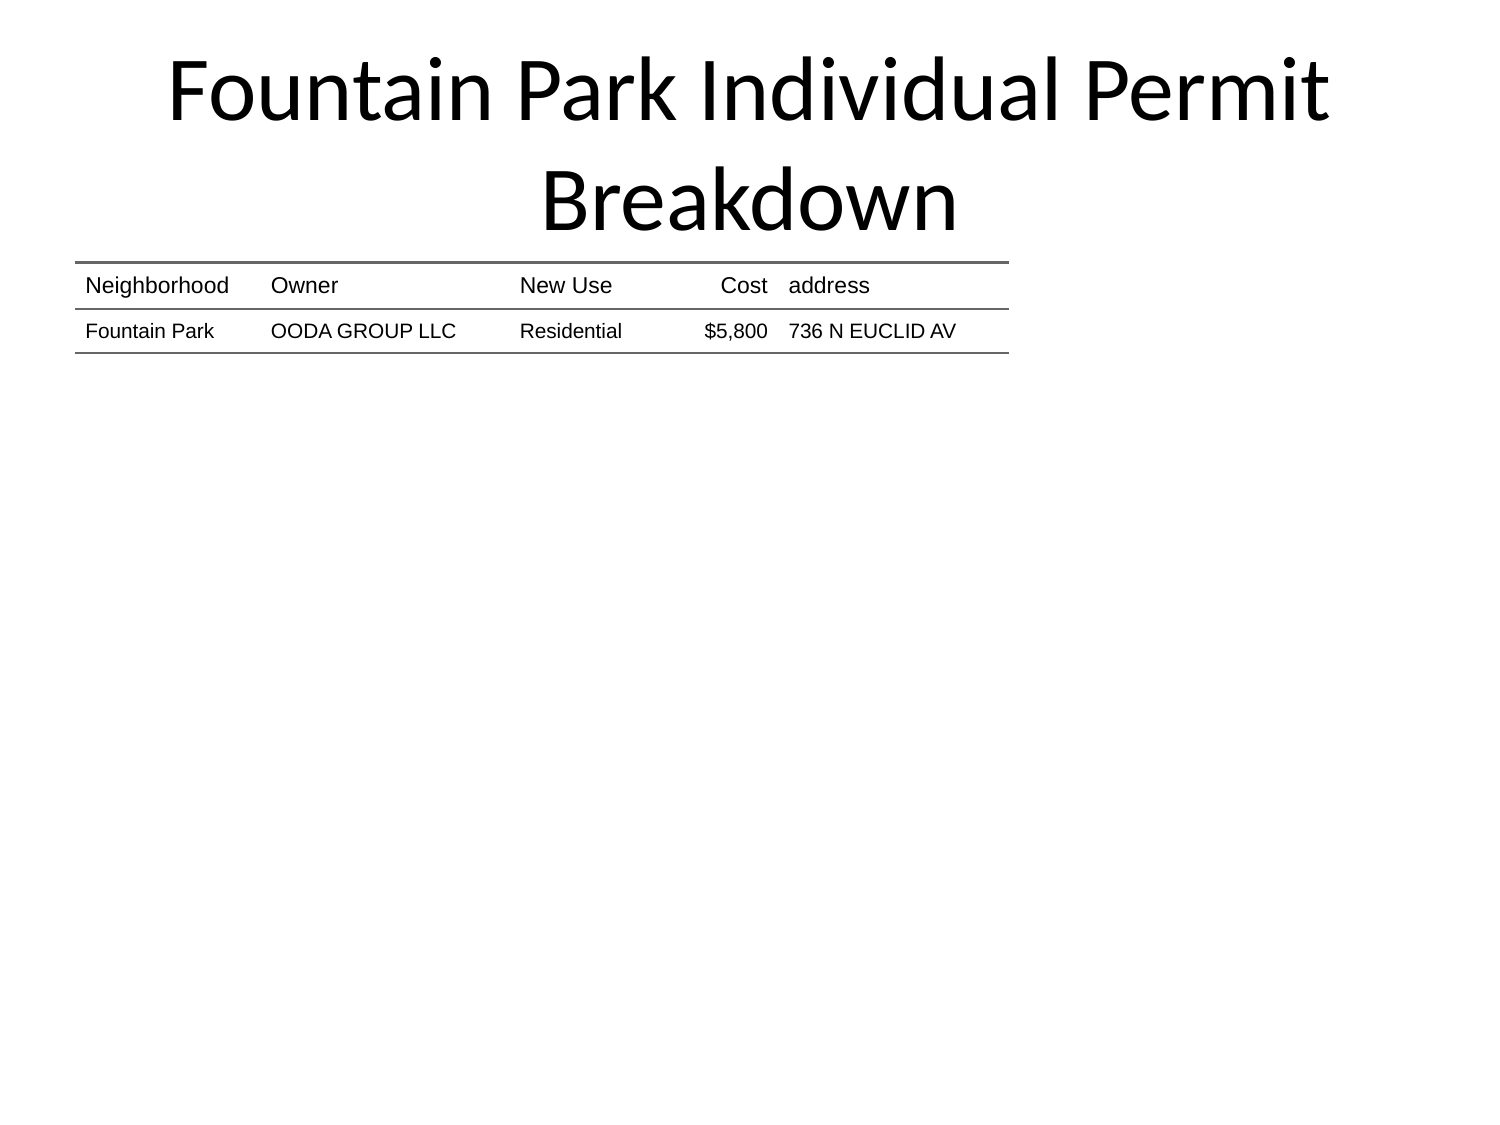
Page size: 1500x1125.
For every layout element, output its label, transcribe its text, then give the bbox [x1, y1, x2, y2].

table_cell 736 N EUCLID AV [778, 310, 1009, 352]
table_cell OODA GROUP LLC [260, 310, 509, 352]
table_header Owner [260, 264, 509, 308]
title Fountain Park Individual Permit Breakdown [75, 45, 1425, 233]
table_header address [778, 264, 1009, 308]
table_header Cost [666, 264, 778, 308]
table_cell Residential [509, 310, 666, 352]
table_header Neighborhood [75, 264, 260, 308]
table_cell $5,800 [666, 310, 778, 352]
table_cell Fountain Park [75, 310, 260, 352]
table_header New Use [509, 264, 666, 308]
